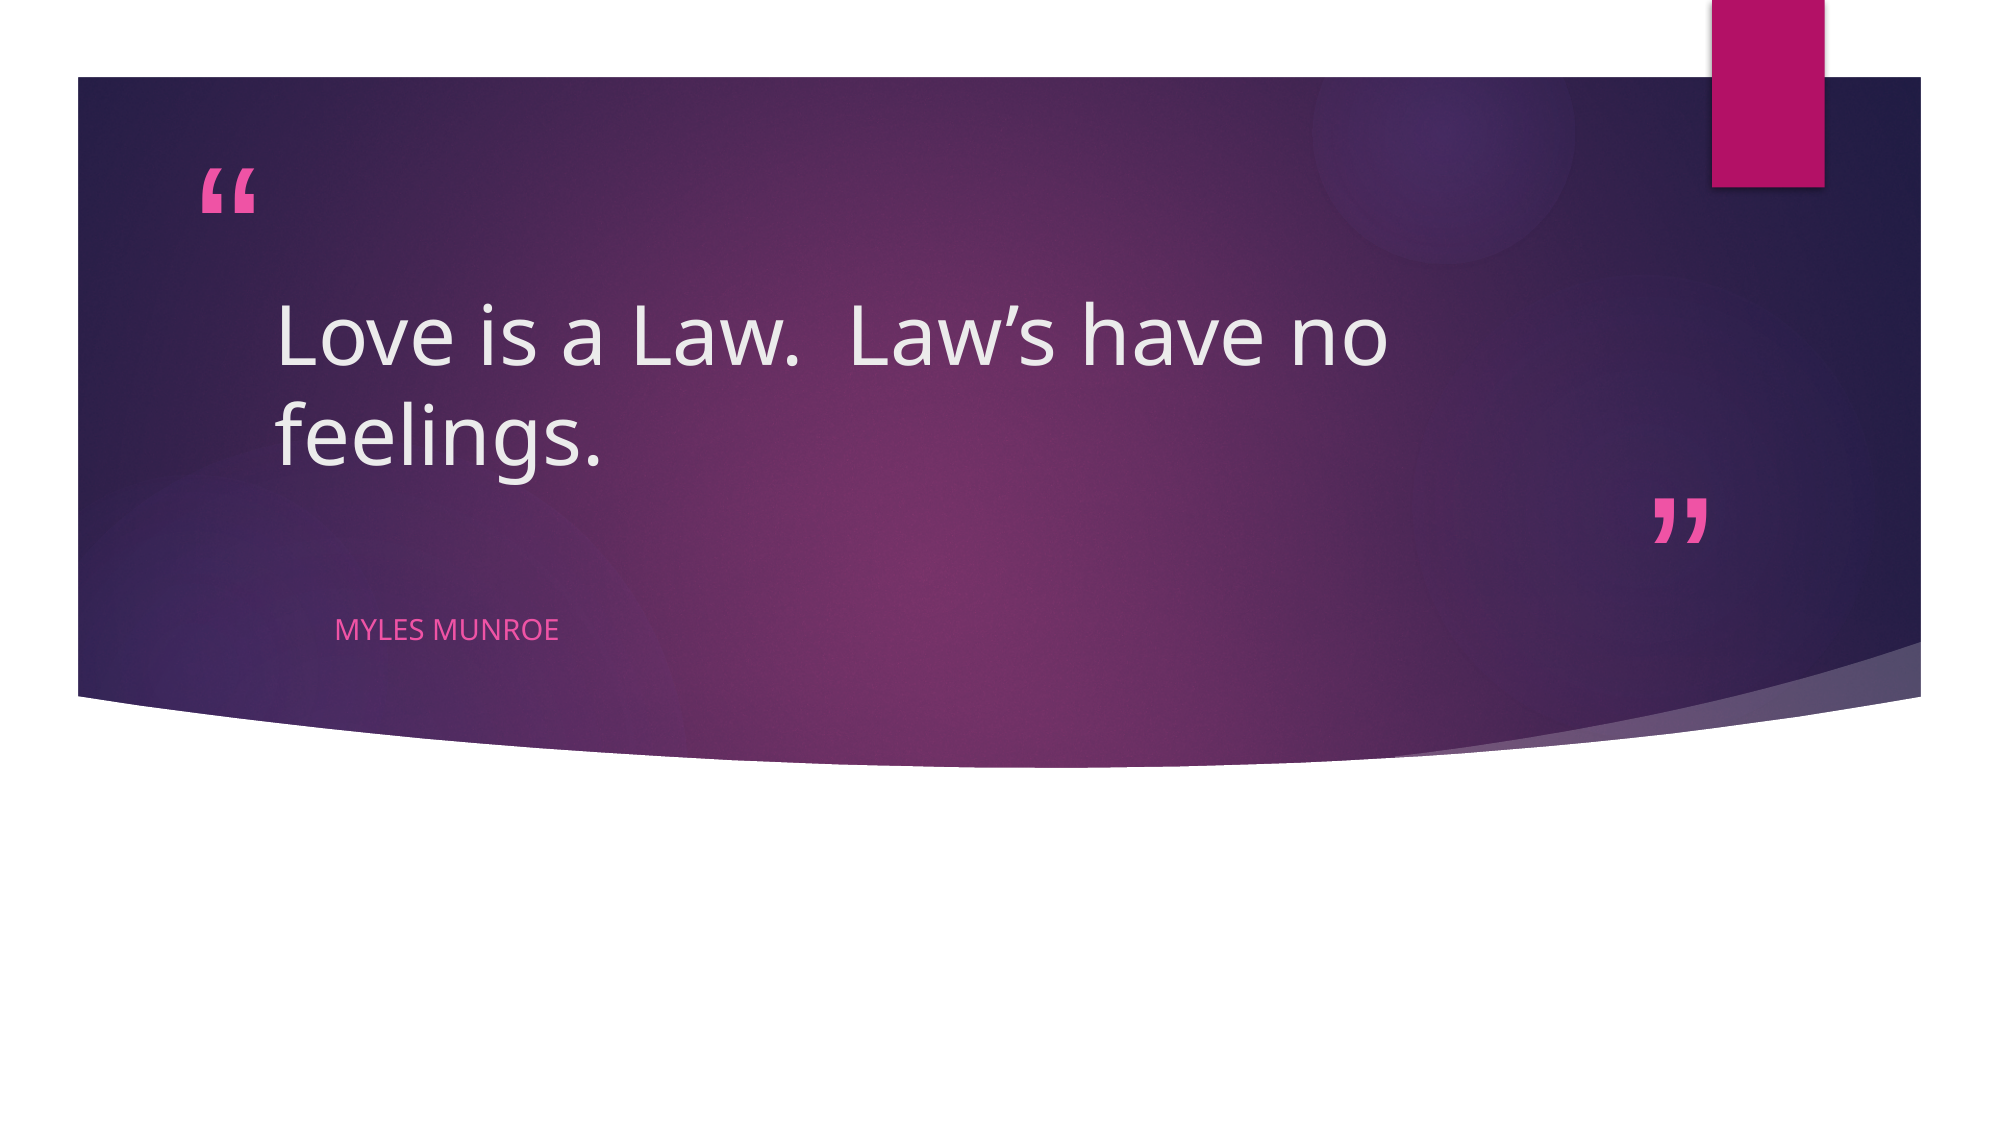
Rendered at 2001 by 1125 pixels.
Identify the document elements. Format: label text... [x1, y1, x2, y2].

title Love is a Law. Law’s have no feelings. [259, 161, 1647, 604]
list Myles Munroe [319, 603, 1588, 660]
